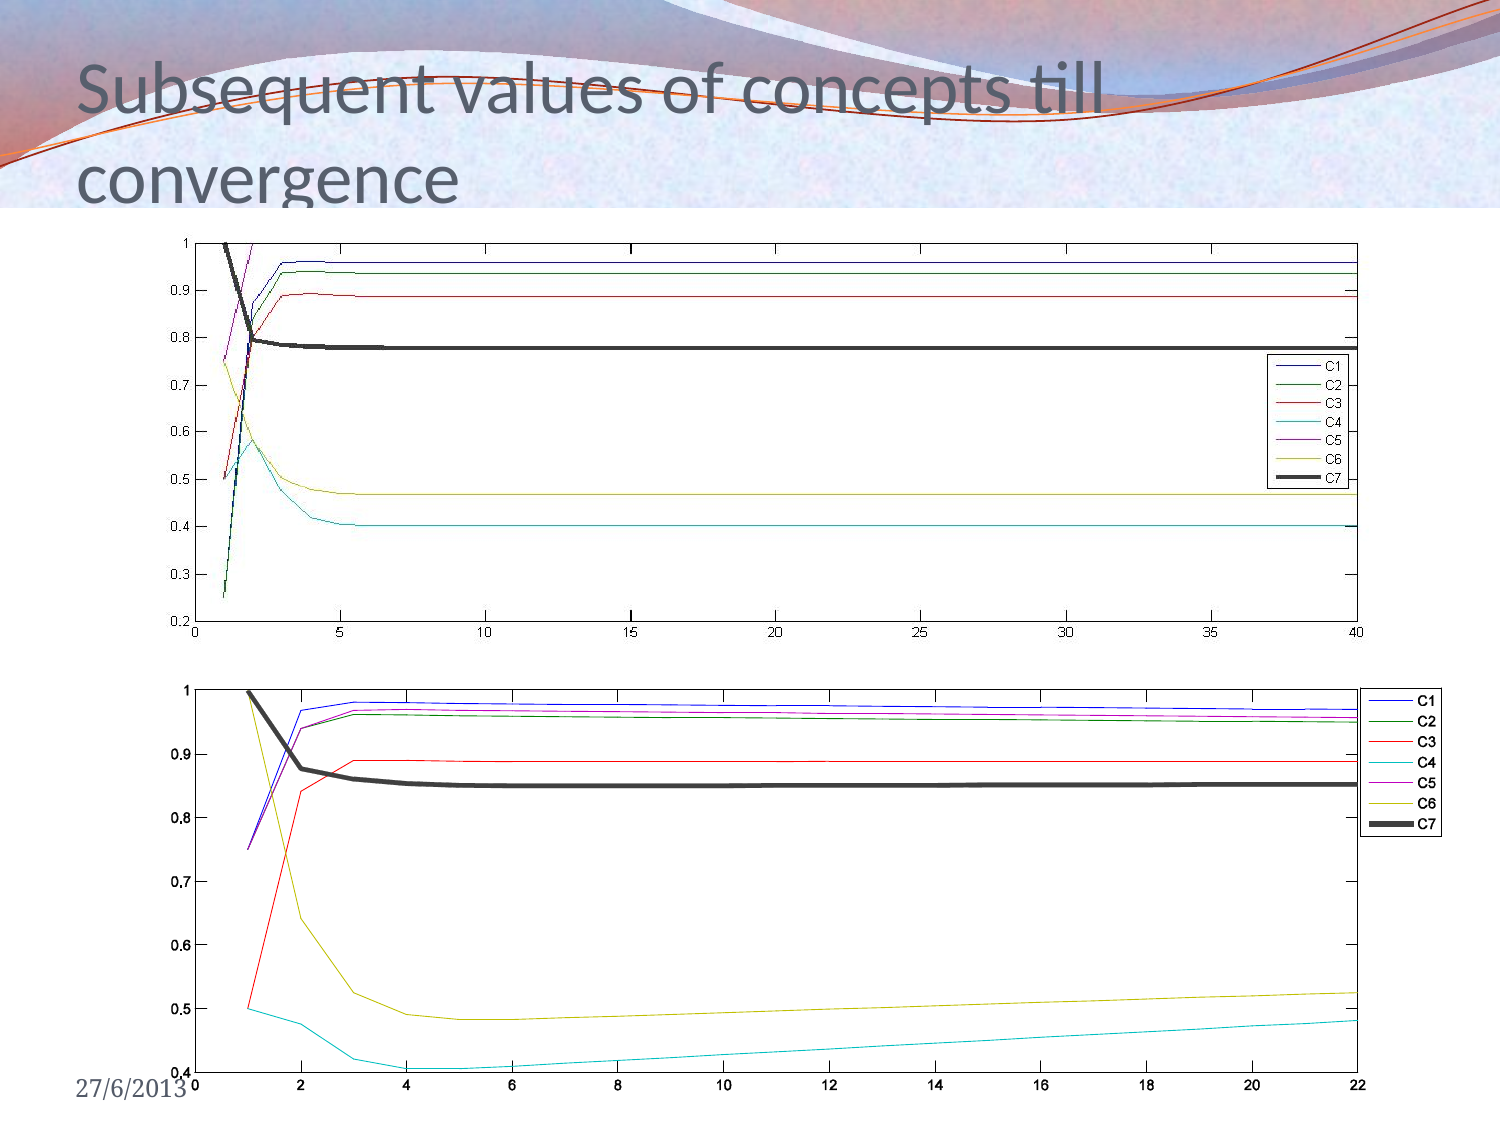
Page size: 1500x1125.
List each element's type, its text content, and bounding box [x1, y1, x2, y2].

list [0, 207, 1500, 655]
title Subsequent values of concepts till convergence [76, 30, 1427, 207]
picture [0, 655, 1500, 1125]
